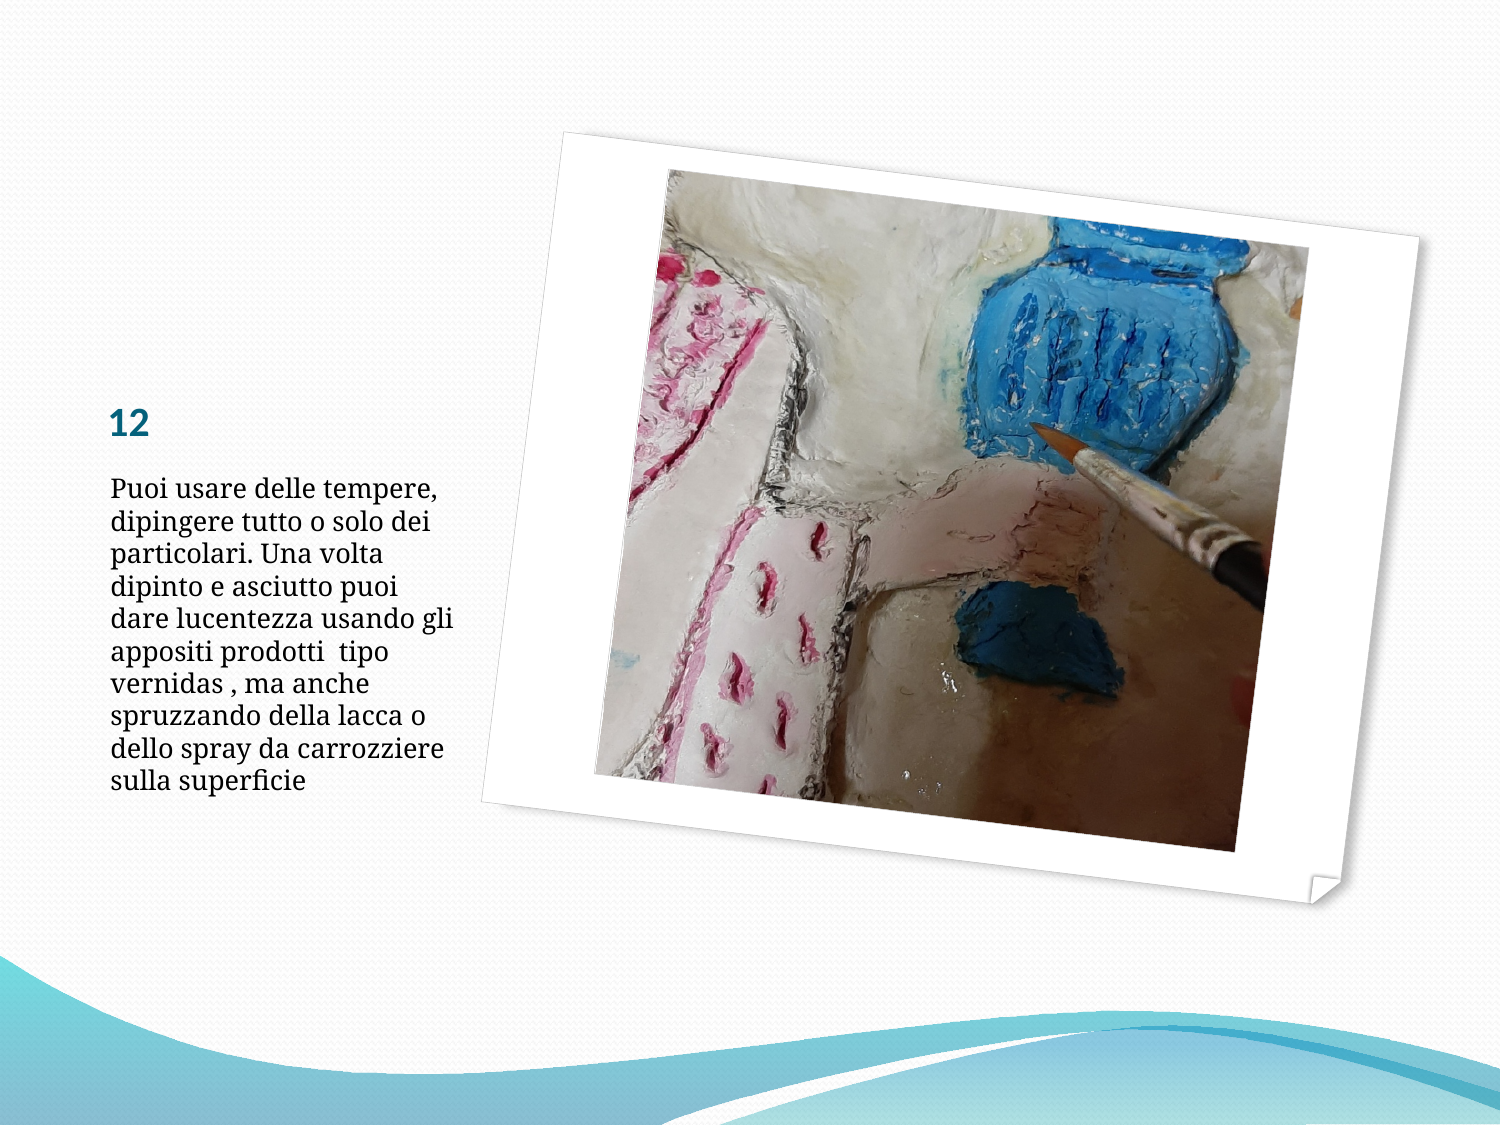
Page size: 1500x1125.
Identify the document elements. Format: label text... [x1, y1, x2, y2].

title 12 [99, 193, 463, 453]
picture [596, 415, 641, 779]
picture [1168, 843, 1235, 852]
picture [1262, 243, 1308, 621]
list Puoi usare delle tempere, dipingere tutto o solo dei particolari. Una volta dipinto e asciutto puoi dare lucentezza usando gli appositi prodotti tipo vernidas , ma anche spruzzando della lacca o dello spray da carrozziere sulla superficie [99, 464, 463, 822]
picture [646, 170, 1257, 834]
